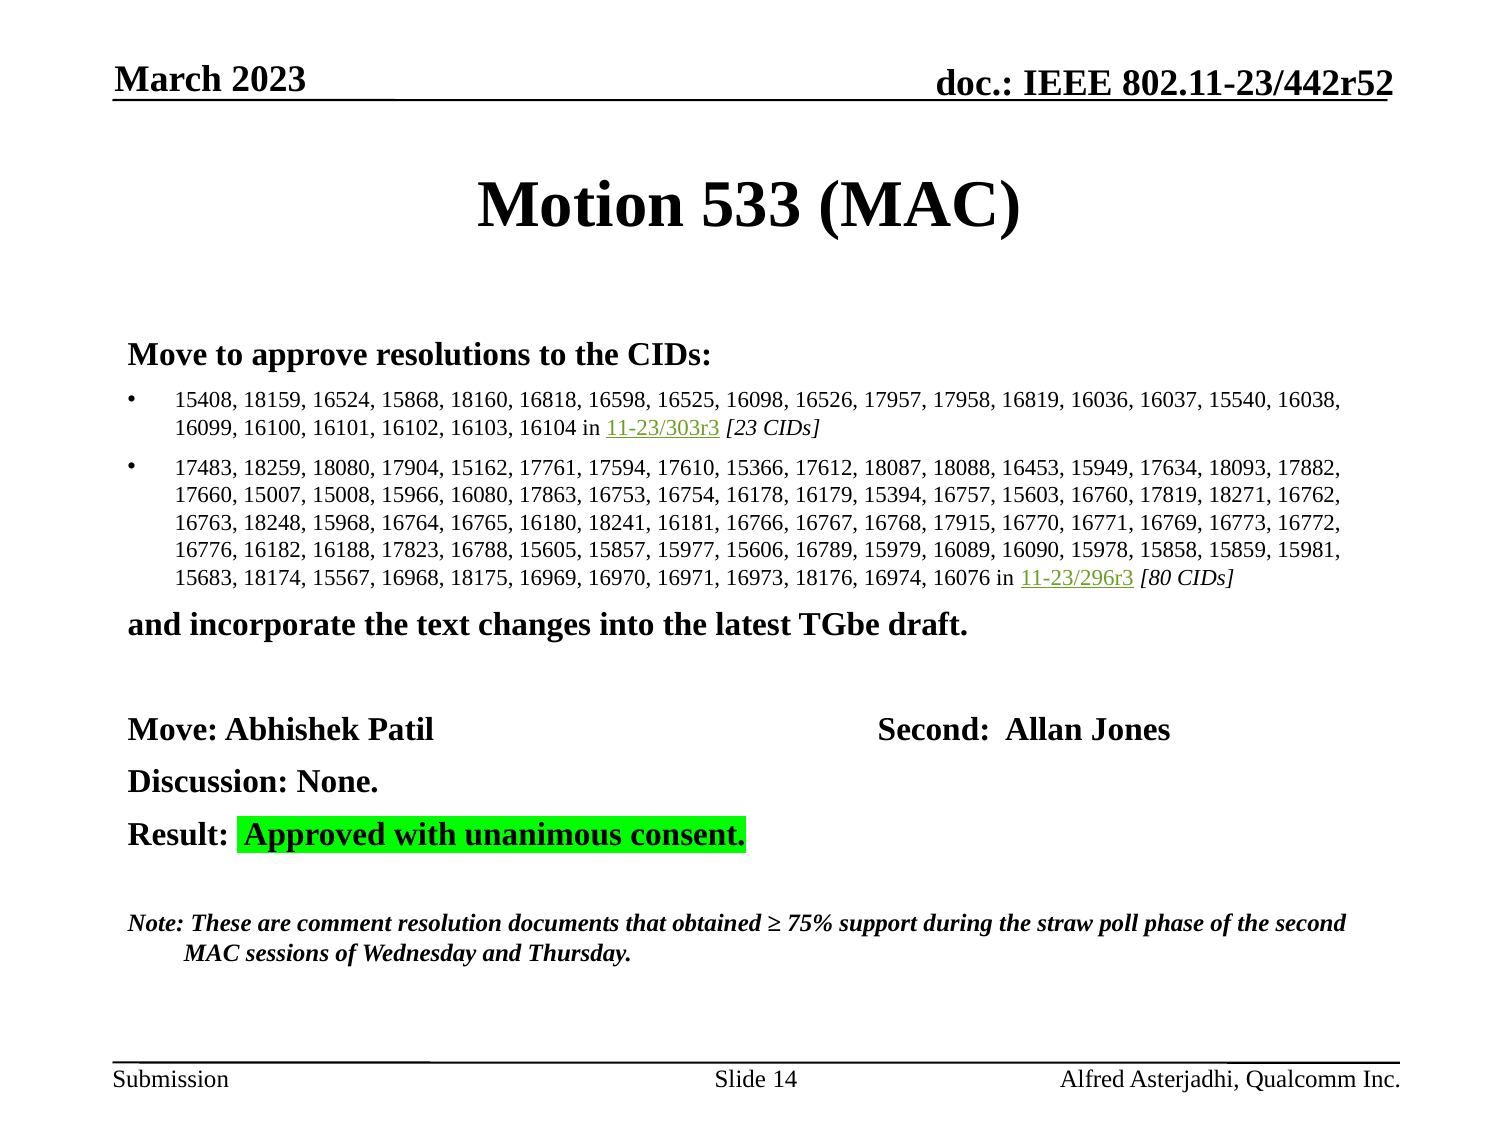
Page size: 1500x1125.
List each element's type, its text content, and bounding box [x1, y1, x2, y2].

slide_number Slide 14 [712, 1061, 800, 1123]
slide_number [114, 54, 423, 100]
footer Alfred Asterjadhi, Qualcomm Inc. [878, 1061, 1402, 1093]
title Motion 533 (MAC) [112, 112, 1388, 288]
list Move to approve resolutions to the CIDs: 15408, 18159, 16524, 15868, 18160, 16818, 16598, 16525, 16098, 16526, 17957, 17958, 16819, 16036, 16037, 15540, 16038, 16099, 16100, 16101, 16102, 16103, 16104 in 11-23/303r3 [23 CIDs] 17483, 18259, 18080, 17904, 15162, 17761, 17594, 17610, 15366, 17612, 18087, 18088, 16453, 15949, 17634, 18093, 17882, 17660, 15007, 15008, 15966, 16080, 17863, 16753, 16754, 16178, 16179, 15394, 16757, 15603, 16760, 17819, 18271, 16762, 16763, 18248, 15968, 16764, 16765, 16180, 18241, 16181, 16766, 16767, 16768, 17915, 16770, 16771, 16769, 16773, 16772, 16776, 16182, 16188, 17823, 16788, 15605, 15857, 15977, 15606, 16789, 15979, 16089, 16090, 15978, 15858, 15859, 15981, 15683, 18174, 15567, 16968, 18175, 16969, 16970, 16971, 16973, 18176, 16974, 16076 in 11-23/296r3 [80 CIDs] and incorporate the text changes into the latest TGbe draft. Move: Abhishek Patil Second: Allan Jones Discussion: None. Result: Approved with unanimous consent. Note: These are comment resolution documents that obtained ≥ 75% support during the straw poll phase of the second MAC sessions of Wednesday and Thursday. [112, 324, 1388, 1063]
